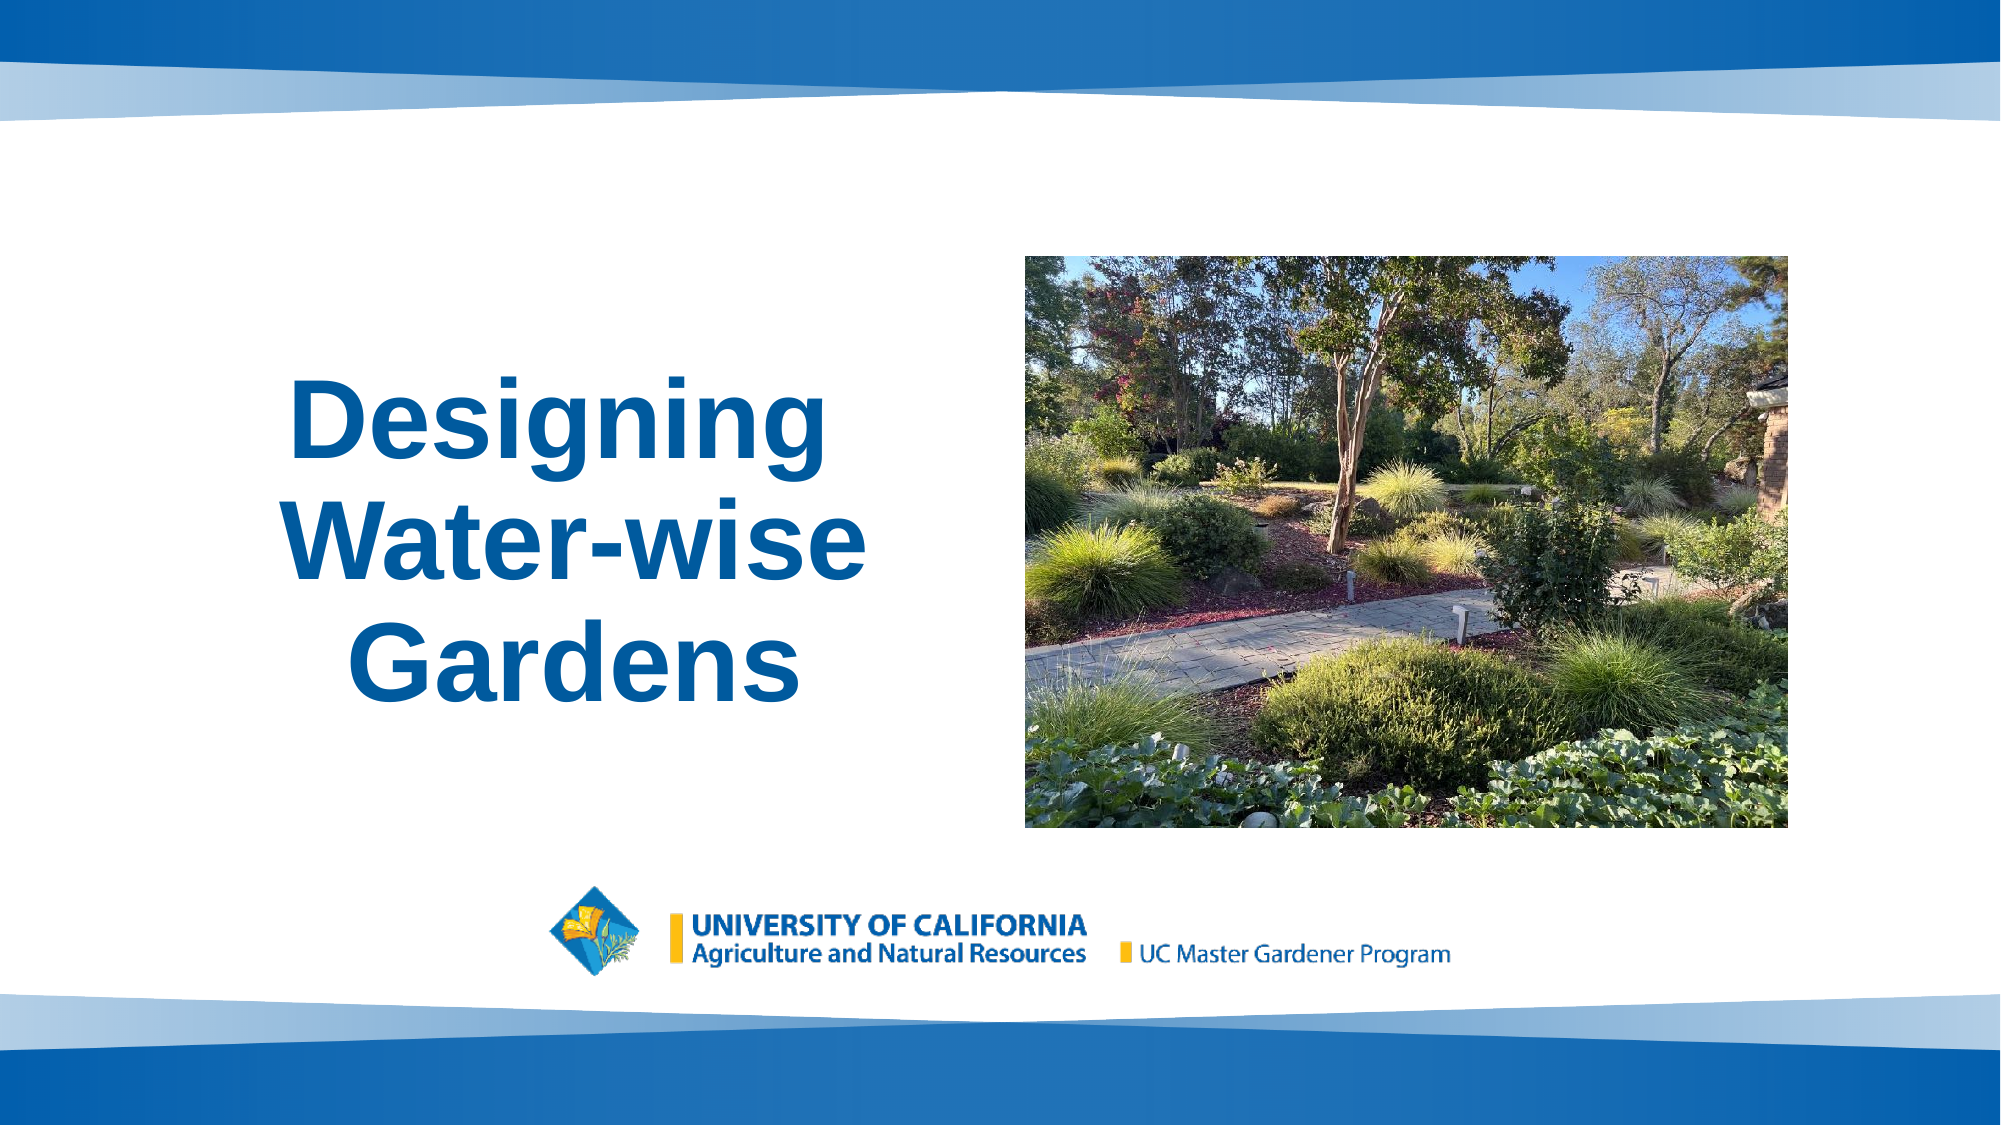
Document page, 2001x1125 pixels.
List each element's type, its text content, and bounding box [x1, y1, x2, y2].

title Designing Water-wise Gardens [256, 351, 894, 734]
picture [0, 0, 2001, 143]
picture [1025, 256, 1788, 828]
picture [0, 846, 2001, 1125]
